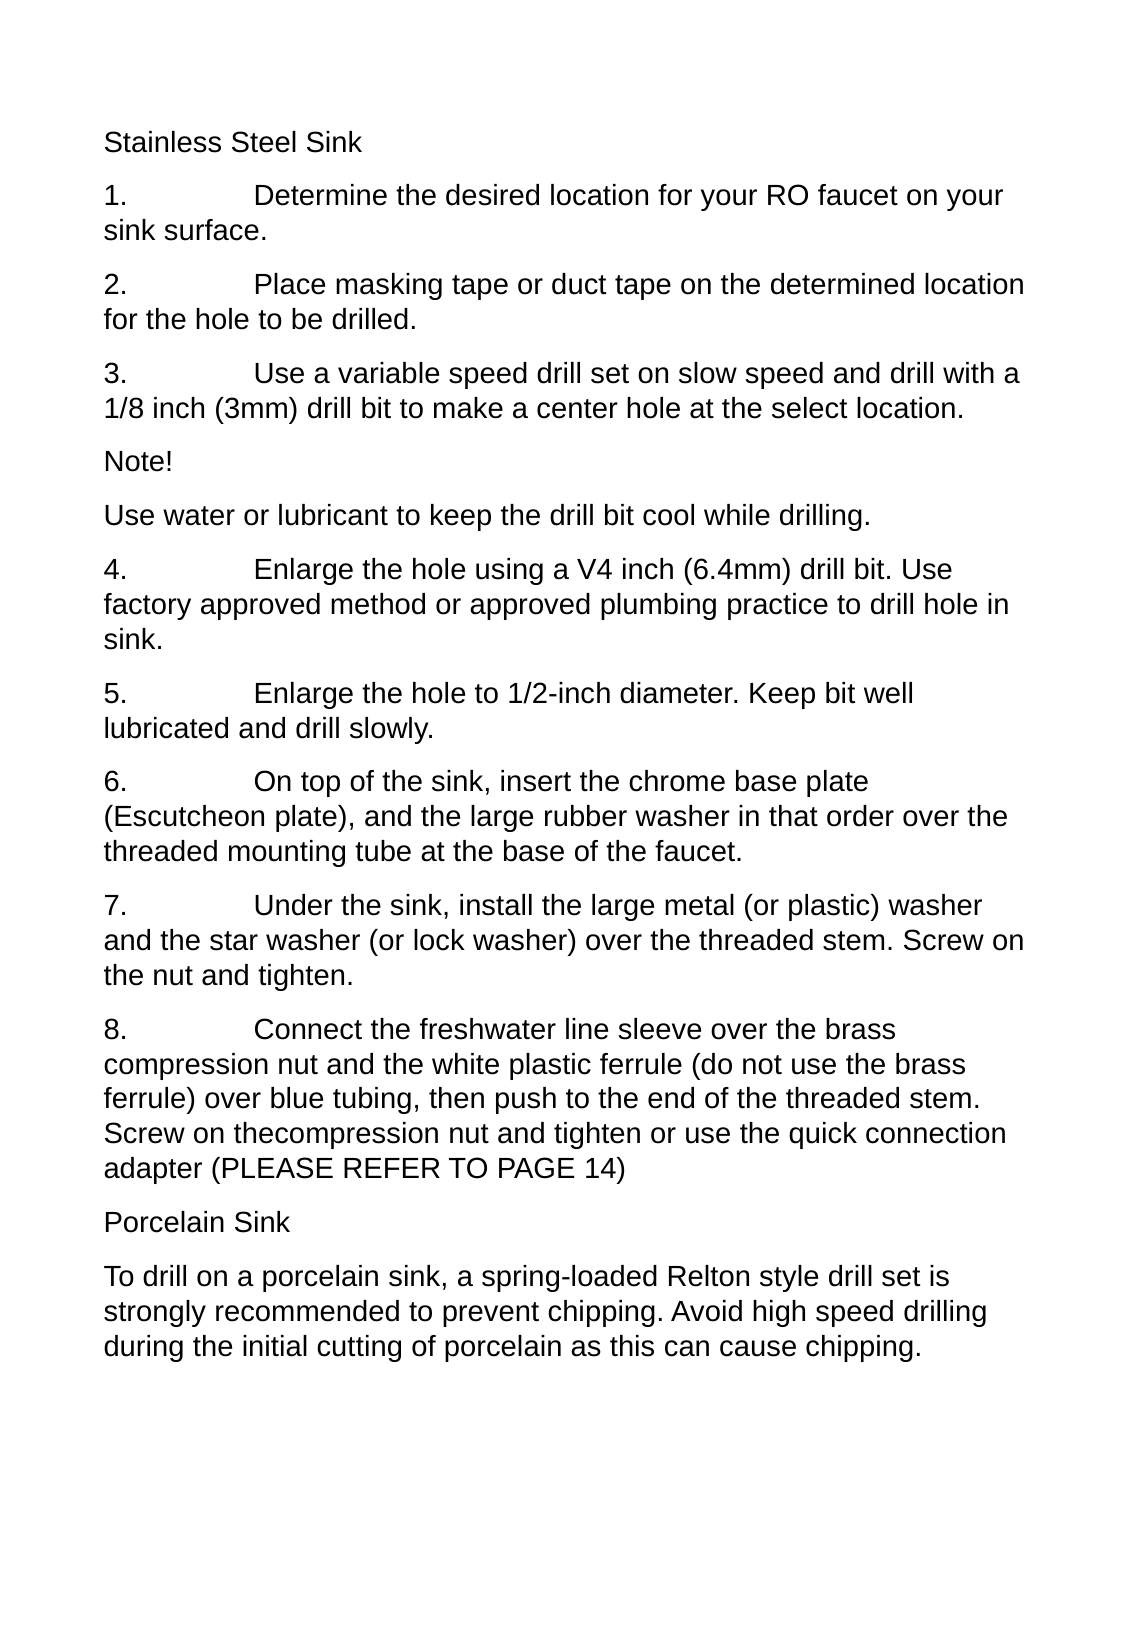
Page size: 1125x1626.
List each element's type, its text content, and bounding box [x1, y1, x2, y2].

text_box Stainless Steel Sink 1. Determine the desired location for your RO faucet on your sink surface. 2. Place masking tape or duct tape on the determined location for the hole to be drilled. 3. Use a variable speed drill set on slow speed and drill with a 1/8 inch (3mm) drill bit to make a center hole at the select location. Note! Use water or lubricant to keep the drill bit cool while drilling. 4. Enlarge the hole using a V4 inch (6.4mm) drill bit. Use factory approved method or approved plumbing practice to drill hole in sink. 5. Enlarge the hole to 1/2-inch diameter. Keep bit well lubricated and drill slowly. 6. On top of the sink, insert the chrome base plate (Escutcheon plate), and the large rubber washer in that order over the threaded mounting tube at the base of the faucet. 7. Under the sink, install the large metal (or plastic) washer and the star washer (or lock washer) over the threaded stem. Screw on the nut and tighten. 8. Connect the freshwater line sleeve over the brass compression nut and the white plastic ferrule (do not use the brass ferrule) over blue tubing, then push to the end of the threaded stem. Screw on thecompression nut and tighten or use the quick connection adapter (PLEASE REFER TO PAGE 14) Porcelain Sink To drill on a porcelain sink, a spring-loaded Relton style drill set is strongly recommended to prevent chipping. Avoid high speed drilling during the initial cutting of porcelain as this can cause chipping. [88, 115, 1045, 1474]
